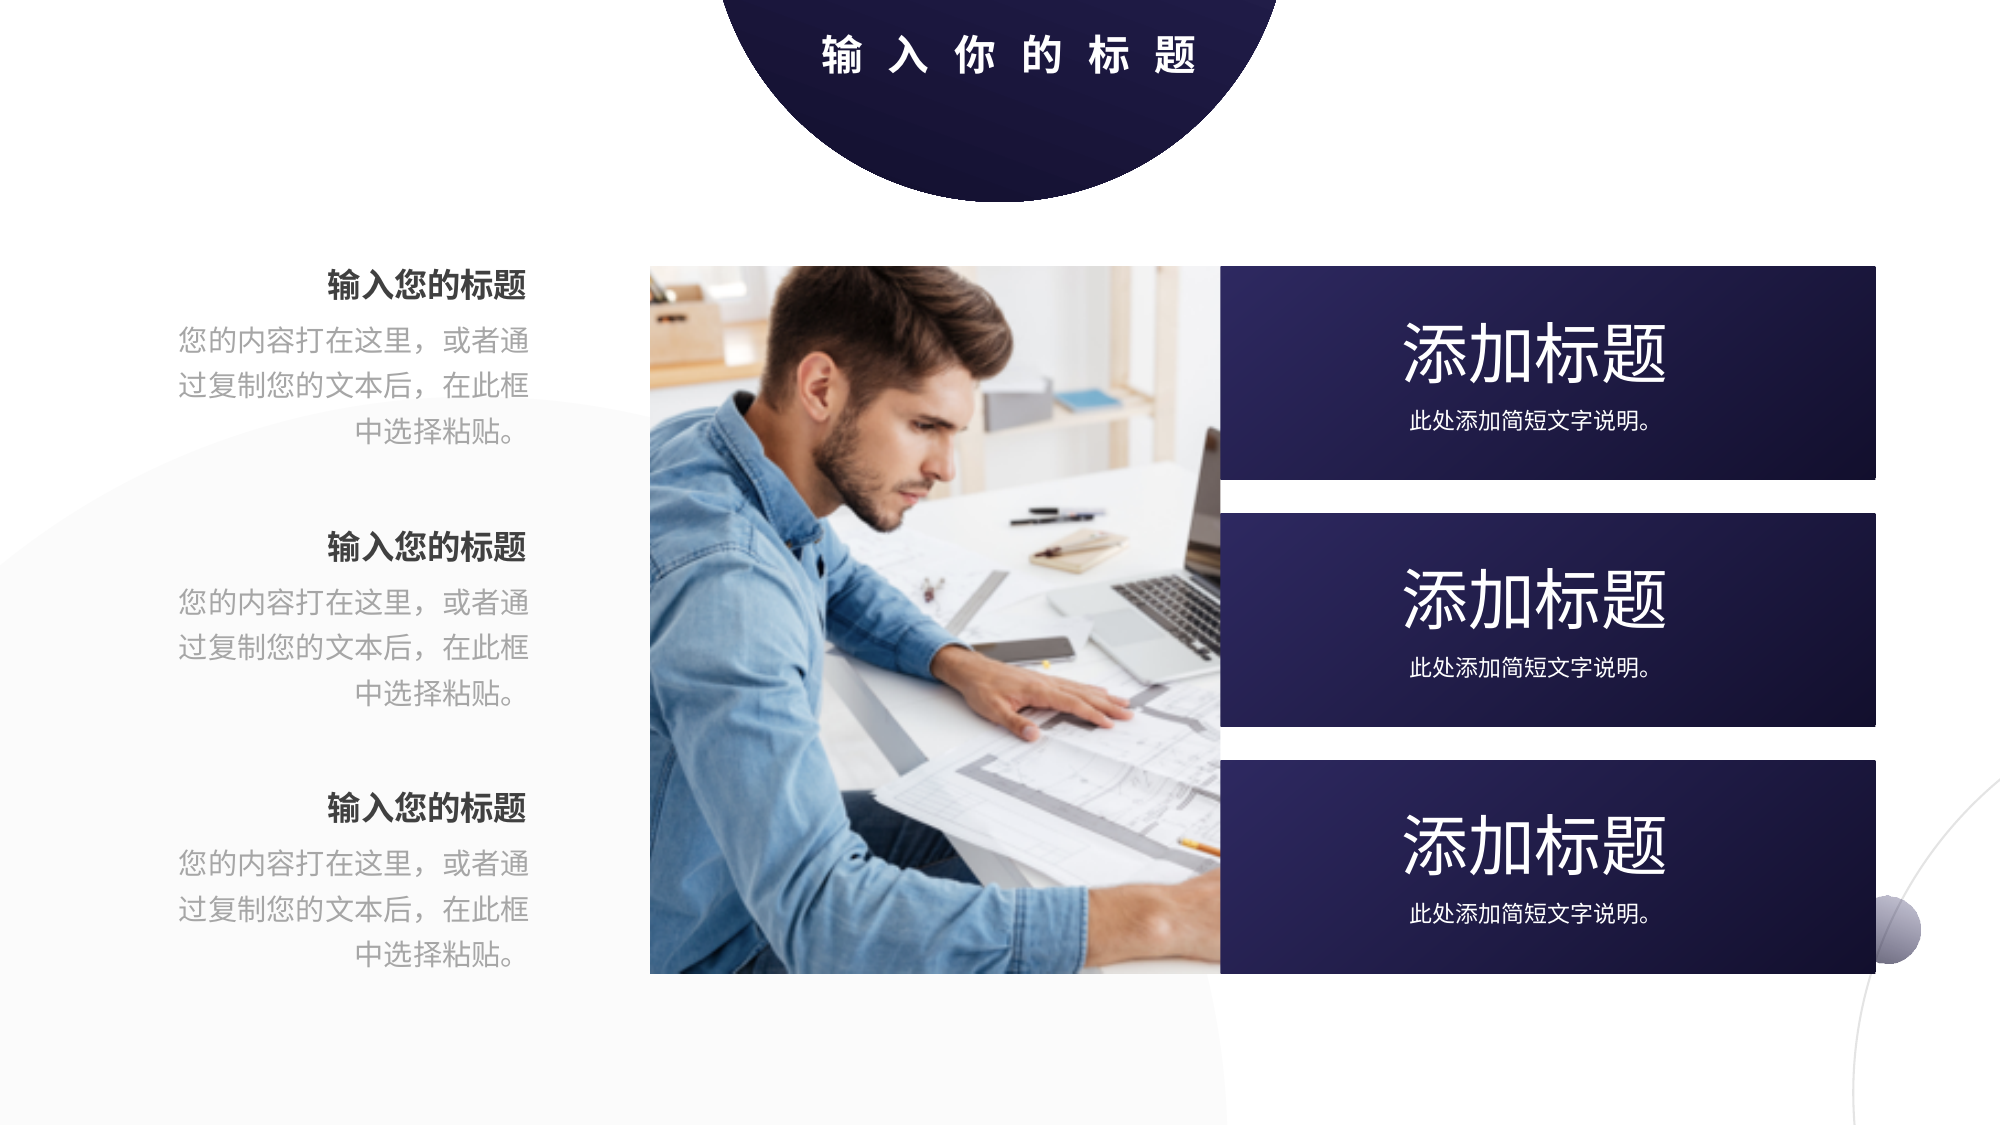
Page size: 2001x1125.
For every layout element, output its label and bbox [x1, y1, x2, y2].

text_box [0, 0, 2000, 1125]
text_box [1220, 266, 1876, 974]
